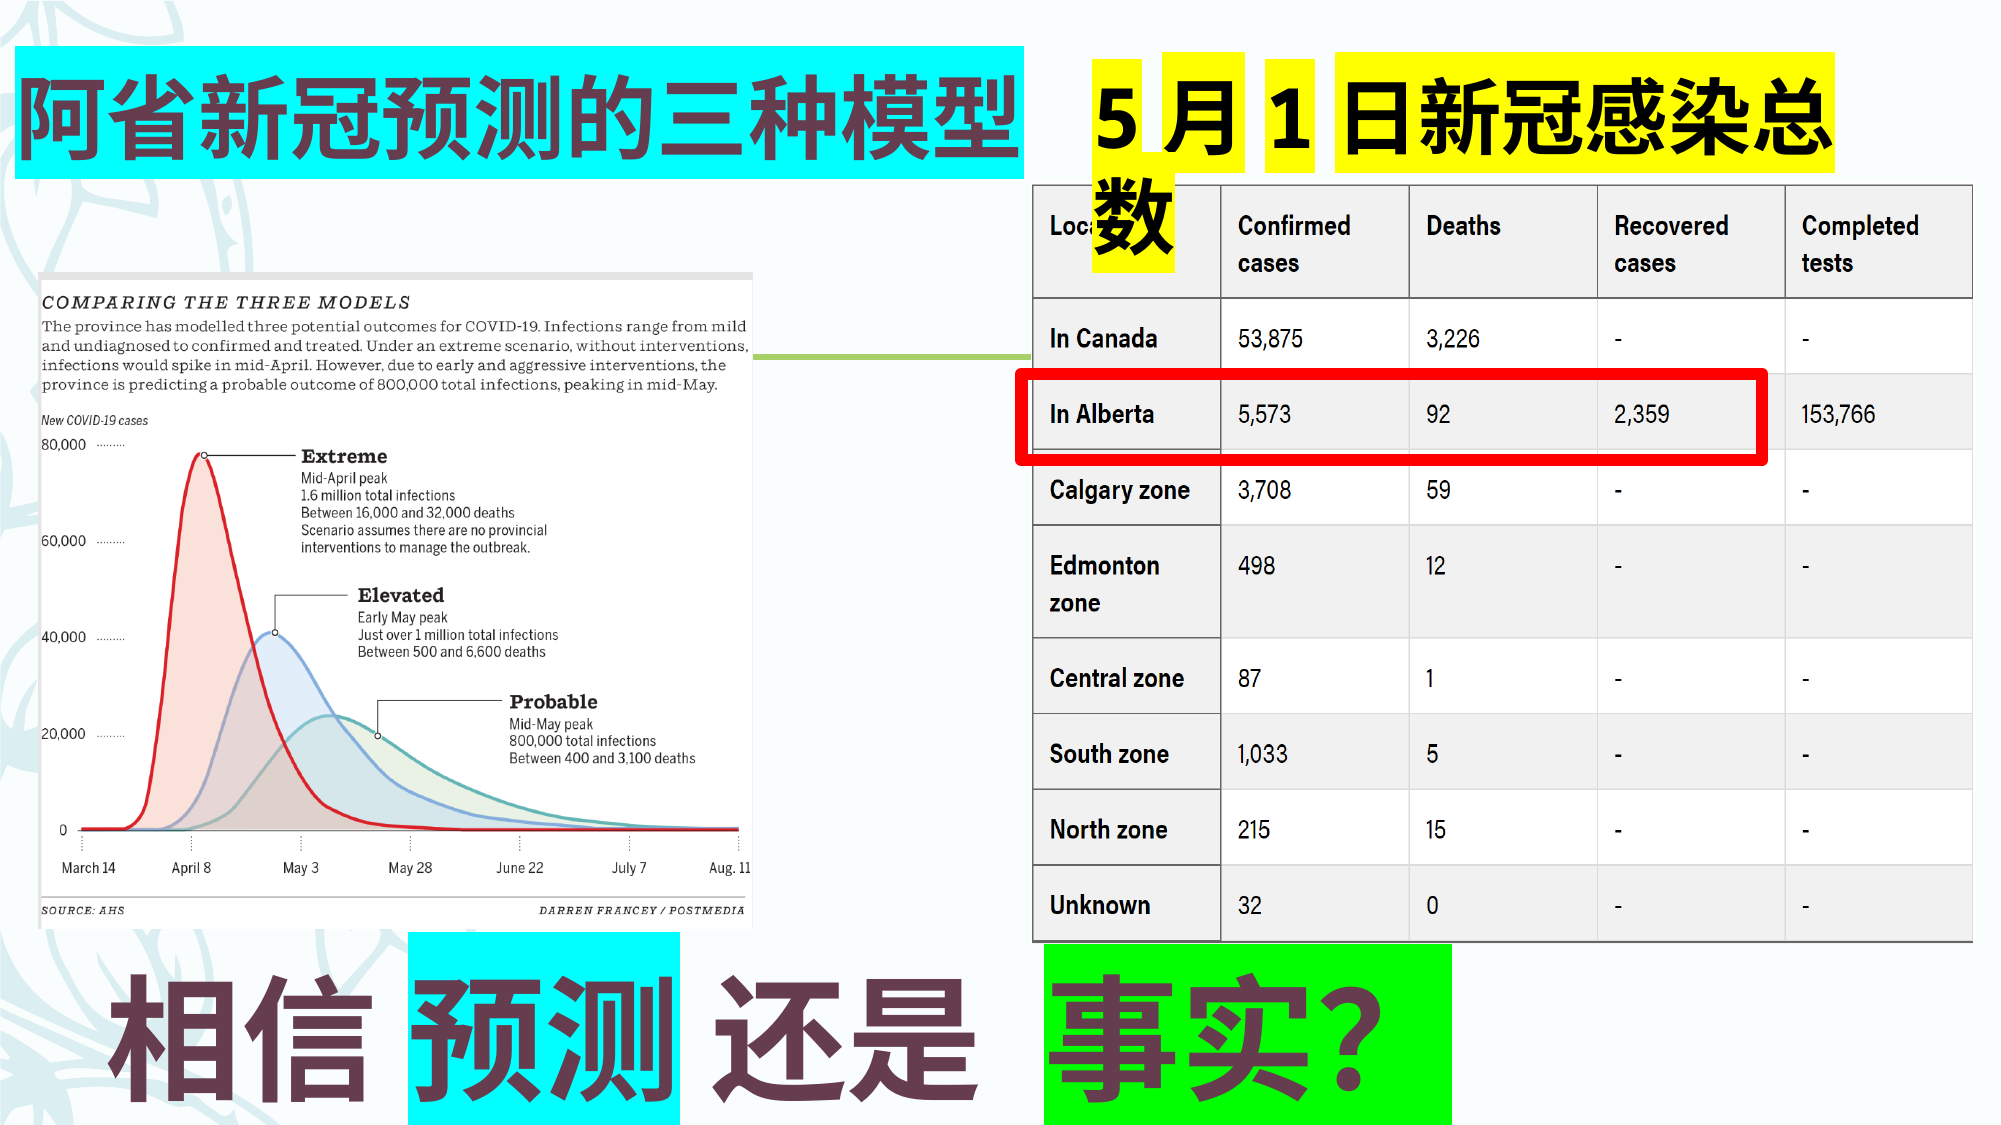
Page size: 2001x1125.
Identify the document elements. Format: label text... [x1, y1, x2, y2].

title 阿省新冠预测的三种模型 [0, 57, 1040, 195]
text_box [1020, 373, 1031, 461]
text_box 5月1日新冠感染总数 [1077, 57, 1930, 181]
picture [1031, 181, 1975, 944]
list 相信 预测 还是 事实？ [90, 928, 1615, 1125]
picture [38, 272, 753, 929]
